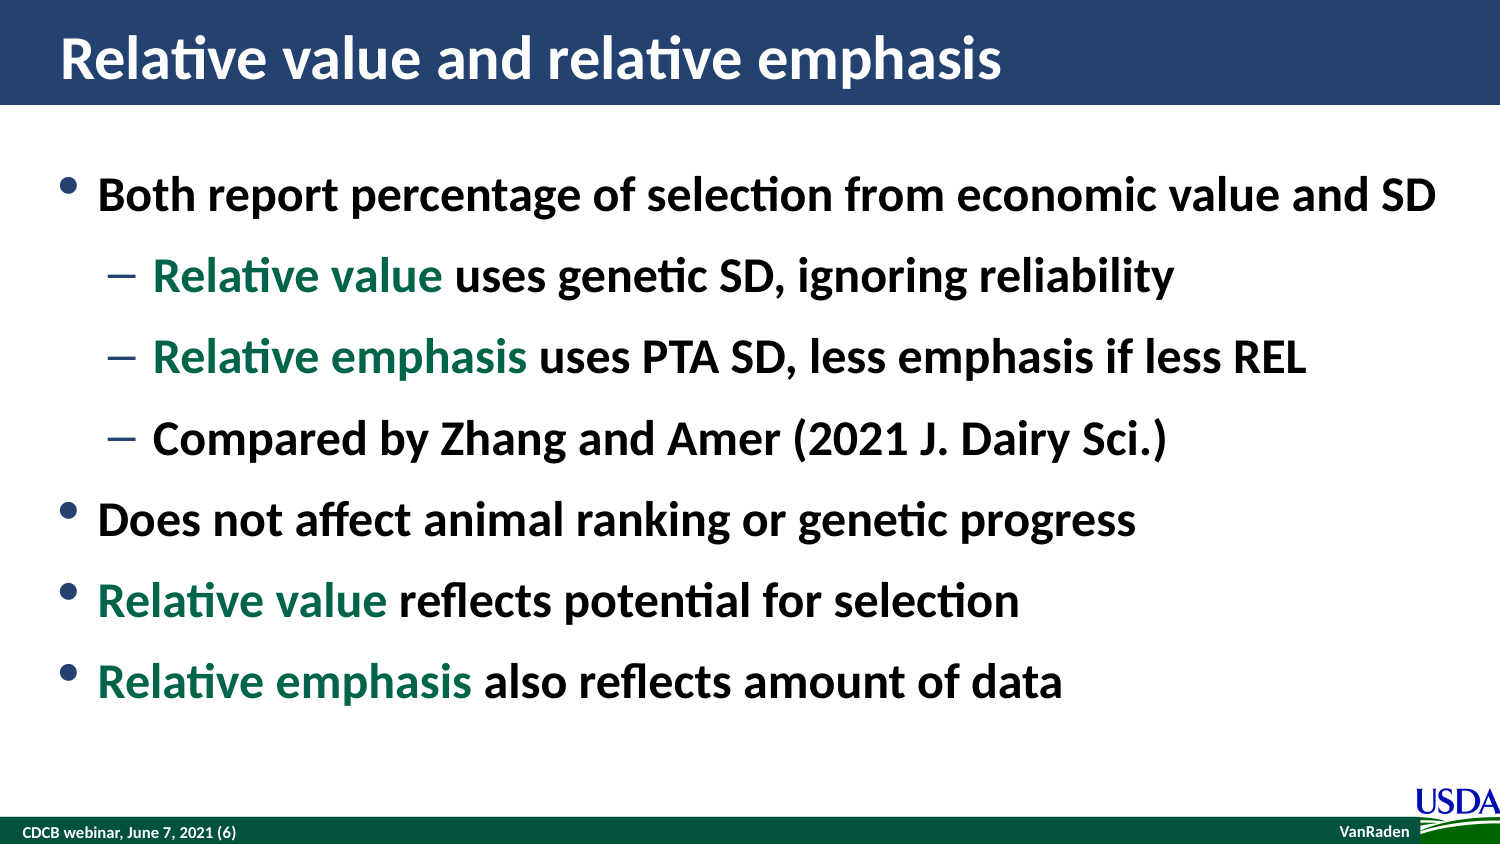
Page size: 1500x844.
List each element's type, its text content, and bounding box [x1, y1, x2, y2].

picture [1416, 788, 1500, 844]
list Both report percentage of selection from economic value and SD Relative value uses genetic SD, ignoring reliability Relative emphasis uses PTA SD, less emphasis if less REL Compared by Zhang and Amer (2021 J. Dairy Sci.) Does not affect animal ranking or genetic progress Relative value reflects potential for selection Relative emphasis also reflects amount of data [60, 165, 1440, 765]
title Relative value and relative emphasis [60, 15, 1440, 94]
